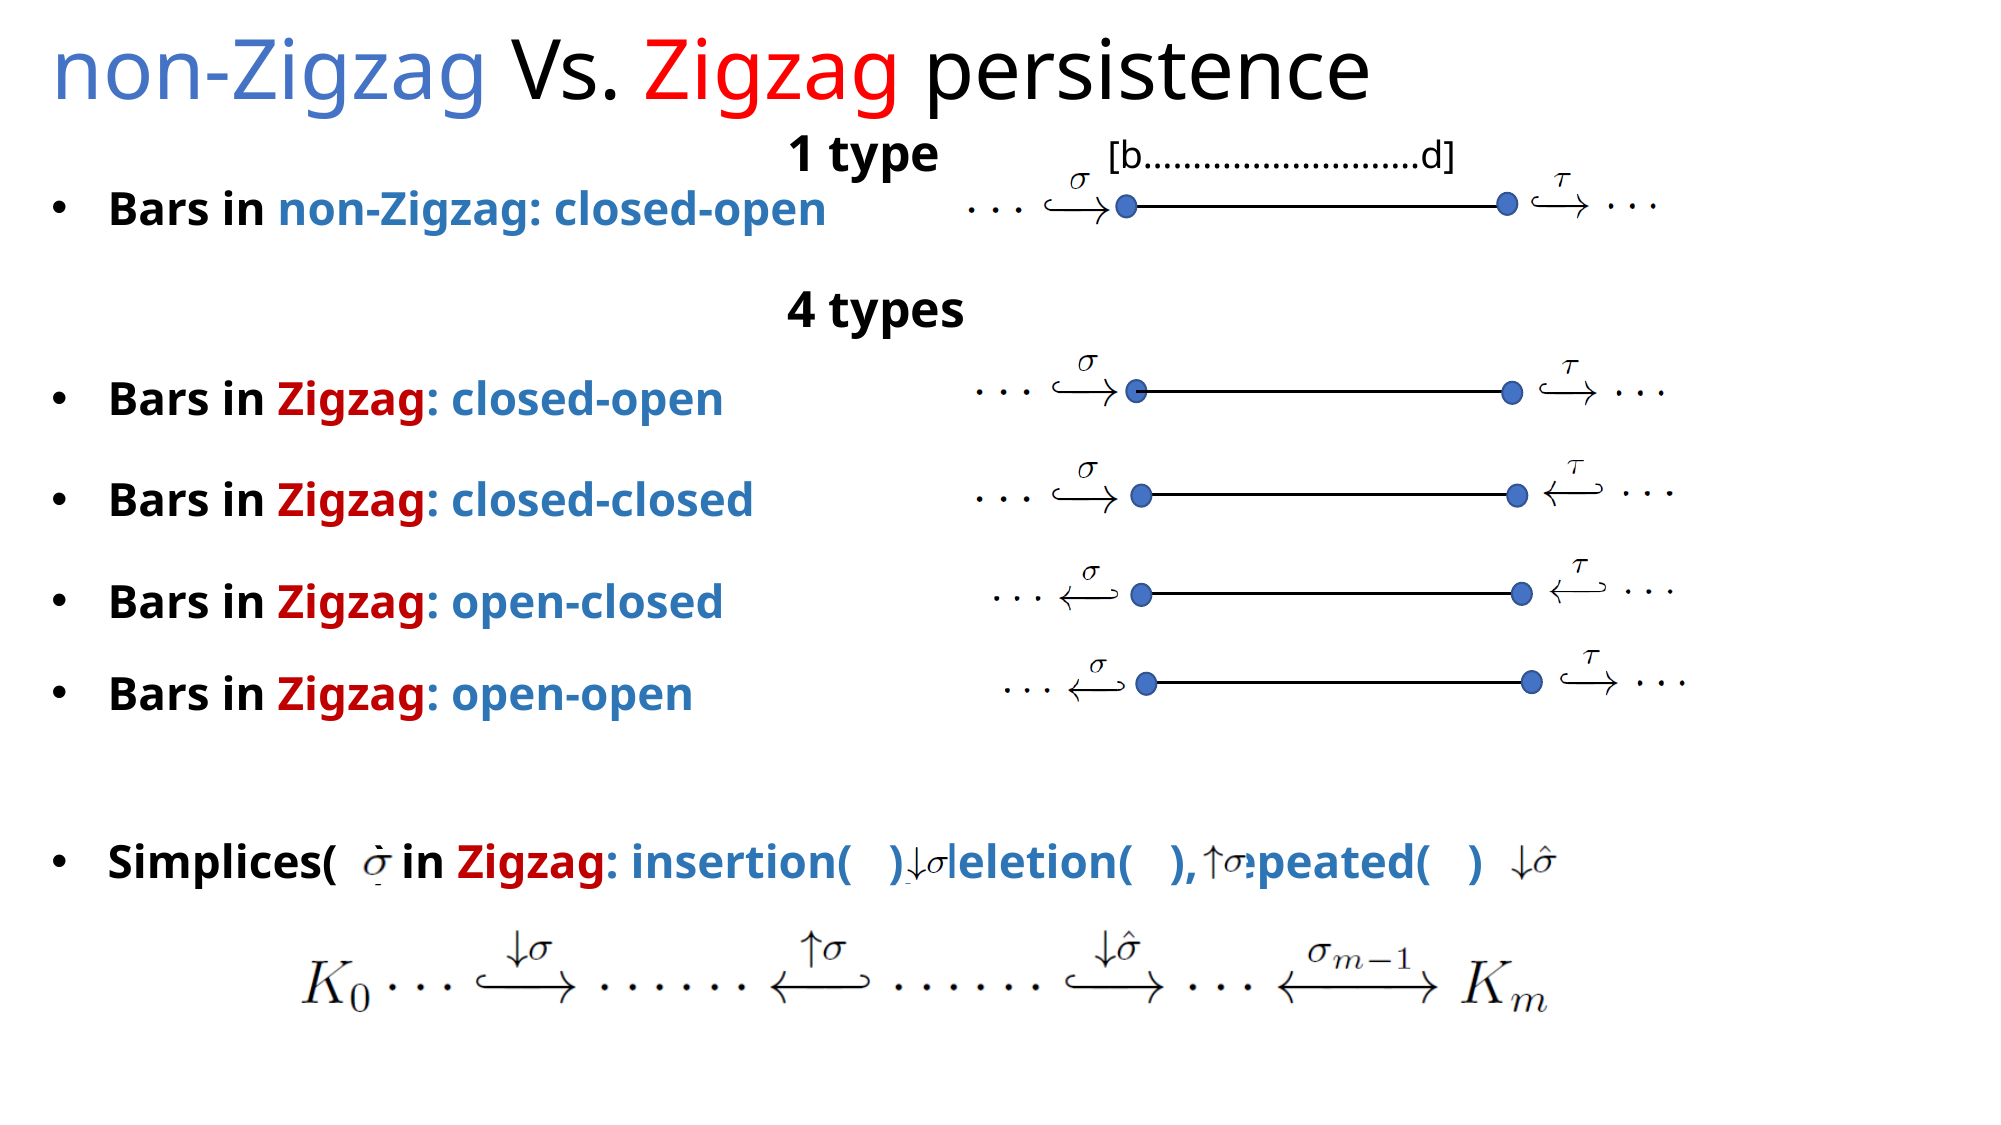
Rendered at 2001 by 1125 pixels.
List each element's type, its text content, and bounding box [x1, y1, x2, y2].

text_box [1501, 380, 1524, 405]
text_box [1506, 483, 1529, 508]
picture [994, 553, 1127, 618]
text_box [1520, 670, 1543, 695]
text_box [1130, 582, 1153, 607]
text_box [1130, 483, 1153, 508]
picture [1541, 553, 1681, 618]
picture [292, 919, 1565, 1061]
picture [971, 349, 1122, 409]
picture [1198, 845, 1247, 882]
text_box [b……………………….d] [1092, 123, 1570, 184]
text_box Bars in Zigzag: open-closed [36, 557, 1754, 635]
text_box Simplices( ) in Zigzag: insertion( ), deletion( ), repeated( ) [36, 817, 1754, 896]
picture [1527, 169, 1659, 222]
text_box Bars in Zigzag: closed-closed [36, 456, 1754, 534]
text_box Bars in non-Zigzag: closed-open [36, 164, 1754, 242]
text_box non-Zigzag Vs. Zigzag persistence [36, 0, 1863, 158]
text_box [1115, 194, 1138, 219]
text_box Bars in Zigzag: closed-open [36, 354, 1754, 433]
text_box [1496, 191, 1519, 216]
text_box [1510, 581, 1533, 606]
picture [1534, 453, 1681, 521]
picture [901, 843, 950, 883]
text_box 4 types [772, 270, 1020, 345]
picture [362, 849, 397, 884]
picture [1556, 646, 1689, 699]
picture [963, 167, 1114, 227]
picture [971, 456, 1122, 516]
text_box 1 type [772, 114, 1005, 189]
text_box Bars in Zigzag: open-open [36, 649, 1754, 727]
picture [1534, 356, 1667, 409]
text_box [1135, 671, 1158, 696]
picture [1510, 842, 1559, 884]
picture [1004, 647, 1133, 709]
